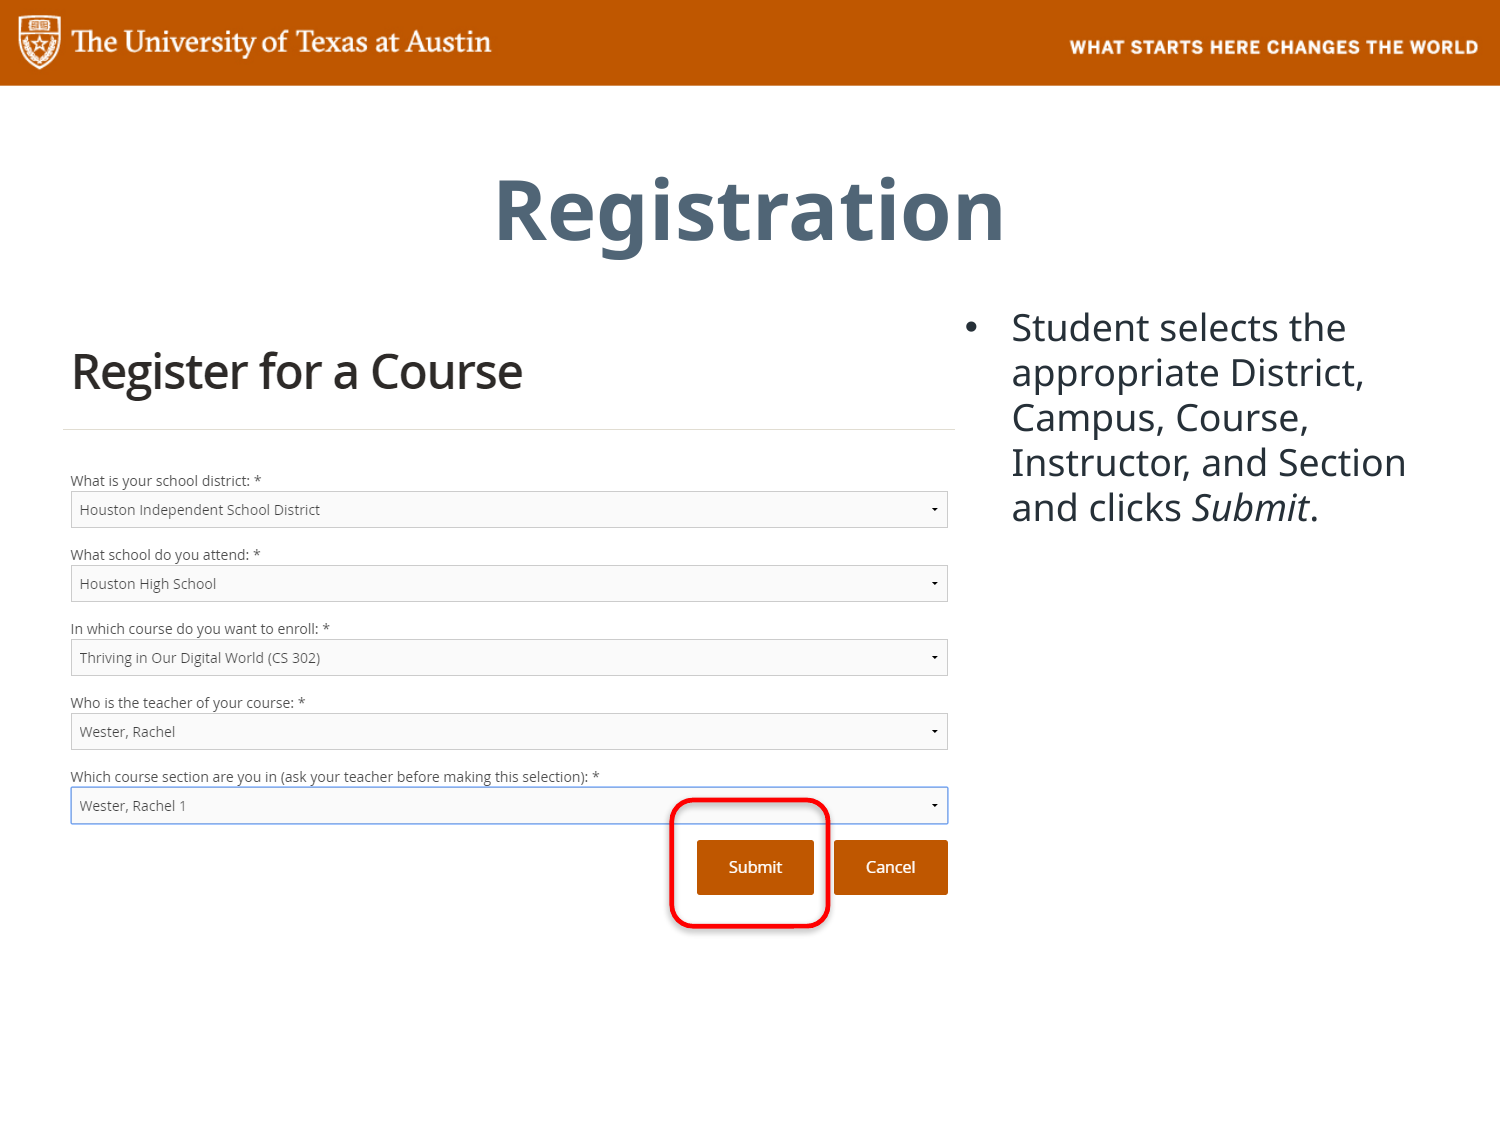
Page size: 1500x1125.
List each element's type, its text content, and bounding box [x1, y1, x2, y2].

text_box Student selects the appropriate District, Campus, Course, Instructor, and Section and clicks Submit. [950, 296, 1446, 537]
text_box Registration [79, 149, 1421, 265]
text_box [676, 919, 824, 927]
picture [0, 0, 1500, 1125]
